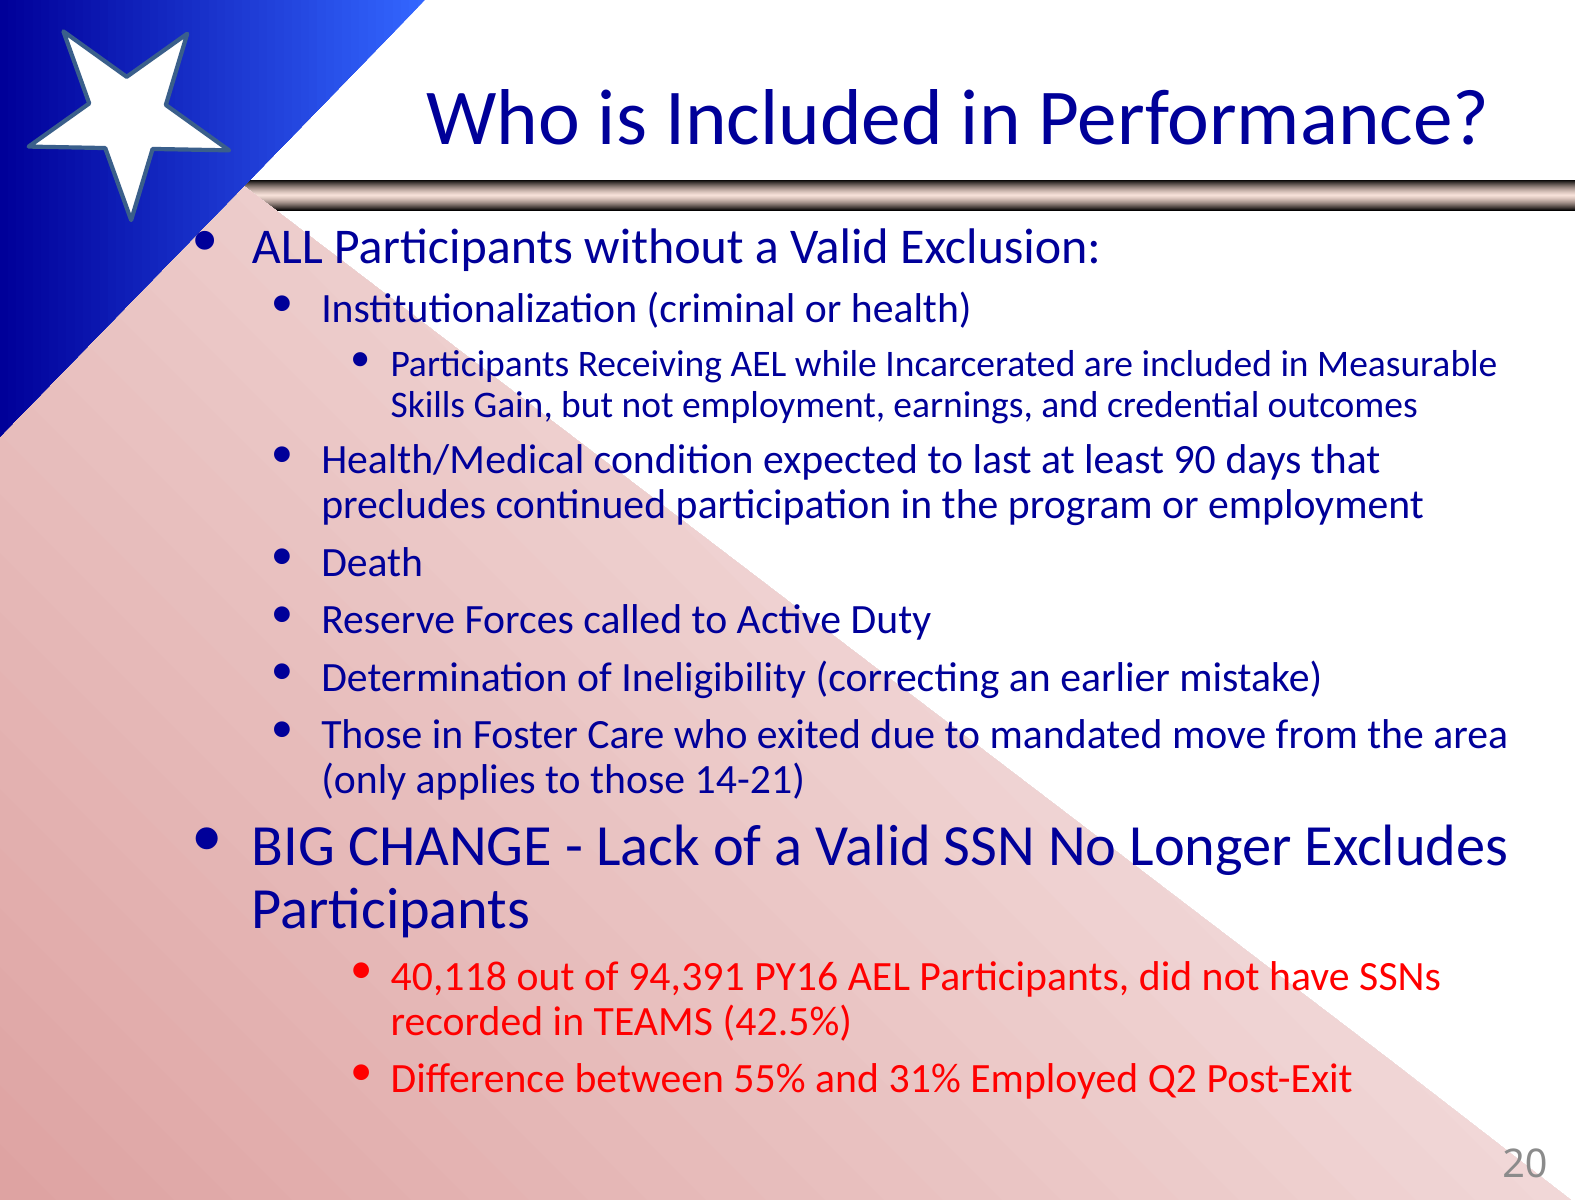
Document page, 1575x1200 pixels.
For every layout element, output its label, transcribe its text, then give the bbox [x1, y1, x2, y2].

title Who is Included in Performance? [355, 46, 1562, 180]
list ALL Participants without a Valid Exclusion: Institutionalization (criminal or health) Participants Receiving AEL while Incarcerated are included in Measurable Skills Gain, but not employment, earnings, and credential outcomes Health/Medical condition expected to last at least 90 days that precludes continued participation in the program or employment Death Reserve Forces called to Active Duty Determination of Ineligibility (correcting an earlier mistake) Those in Foster Care who exited due to mandated move from the area (only applies to those 14-21) BIG CHANGE - Lack of a Valid SSN No Longer Excludes Participants 40,118 out of 94,391 PY16 AEL Participants, did not have SSNs recorded in TEAMS (42.5%) Difference between 55% and 31% Employed Q2 Post-Exit [136, 212, 1568, 980]
slide_number 20 [1195, 1133, 1564, 1197]
